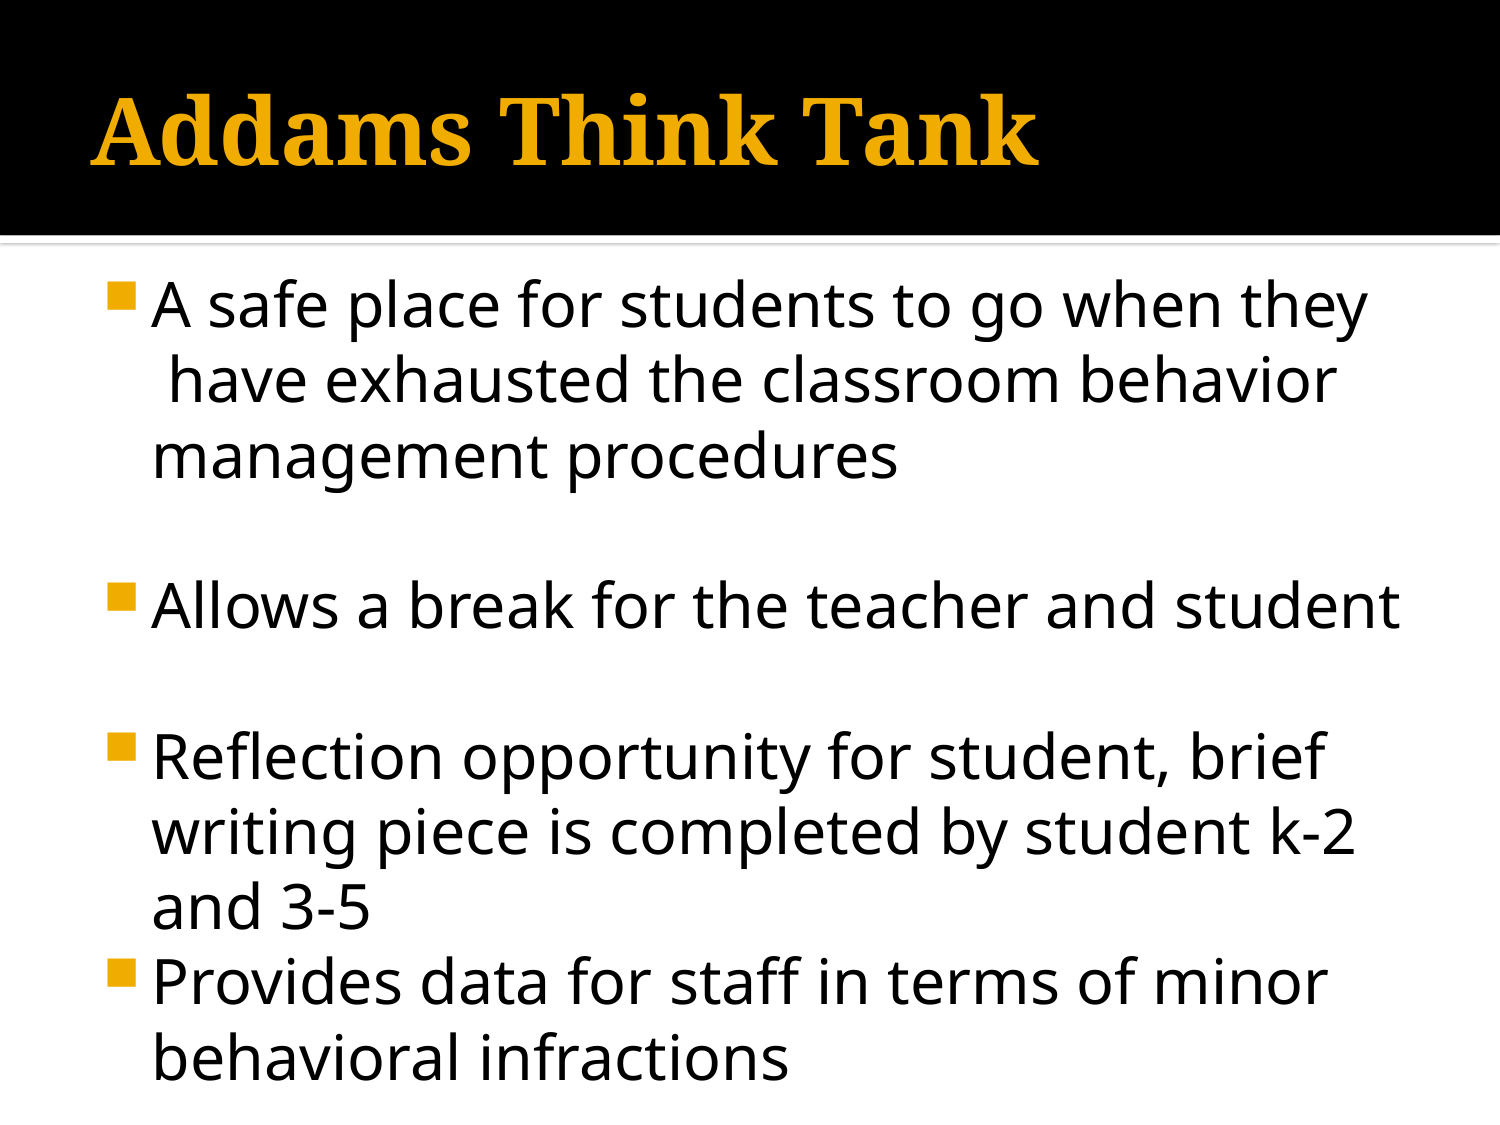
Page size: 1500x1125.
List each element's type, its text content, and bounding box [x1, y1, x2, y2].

list A safe place for students to go when they have exhausted the classroom behavior management procedures Allows a break for the teacher and student Reflection opportunity for student, brief writing piece is completed by student k-2 and 3-5 Provides data for staff in terms of minor behavioral infractions [75, 249, 1425, 1125]
title Addams Think Tank [75, 25, 1425, 231]
